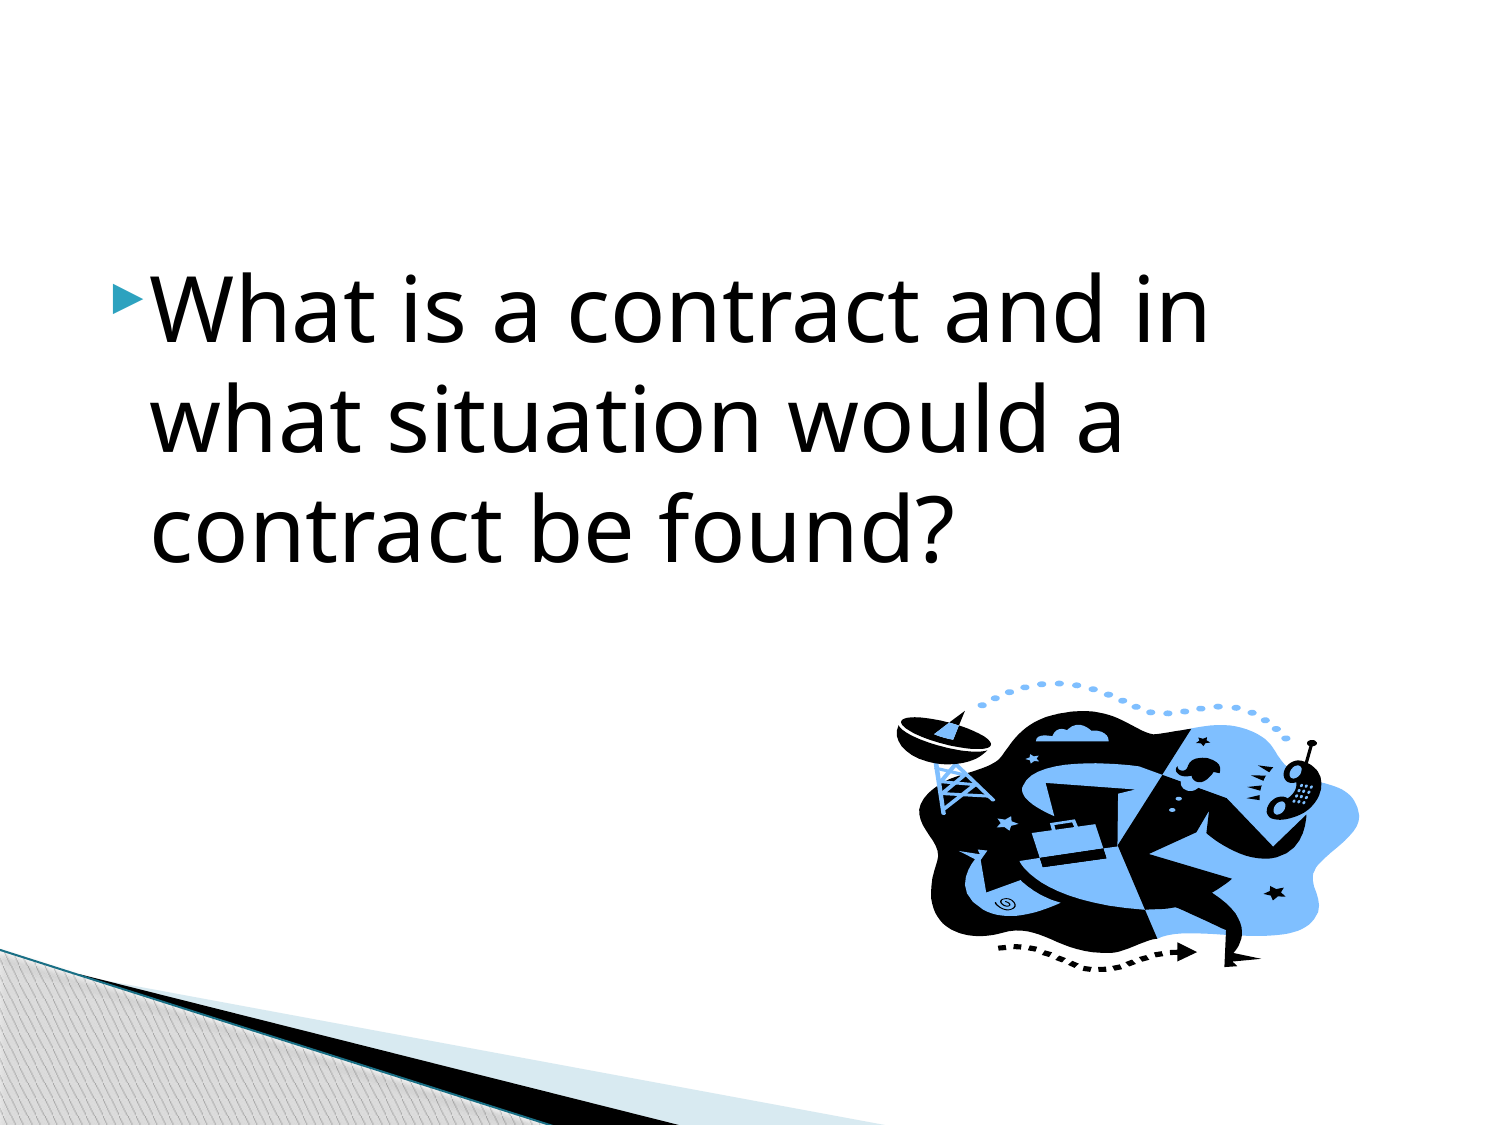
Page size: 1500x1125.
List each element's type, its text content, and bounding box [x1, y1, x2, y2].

list What is a contract and in what situation would a contract be found? [75, 243, 1425, 986]
picture [891, 680, 1364, 973]
